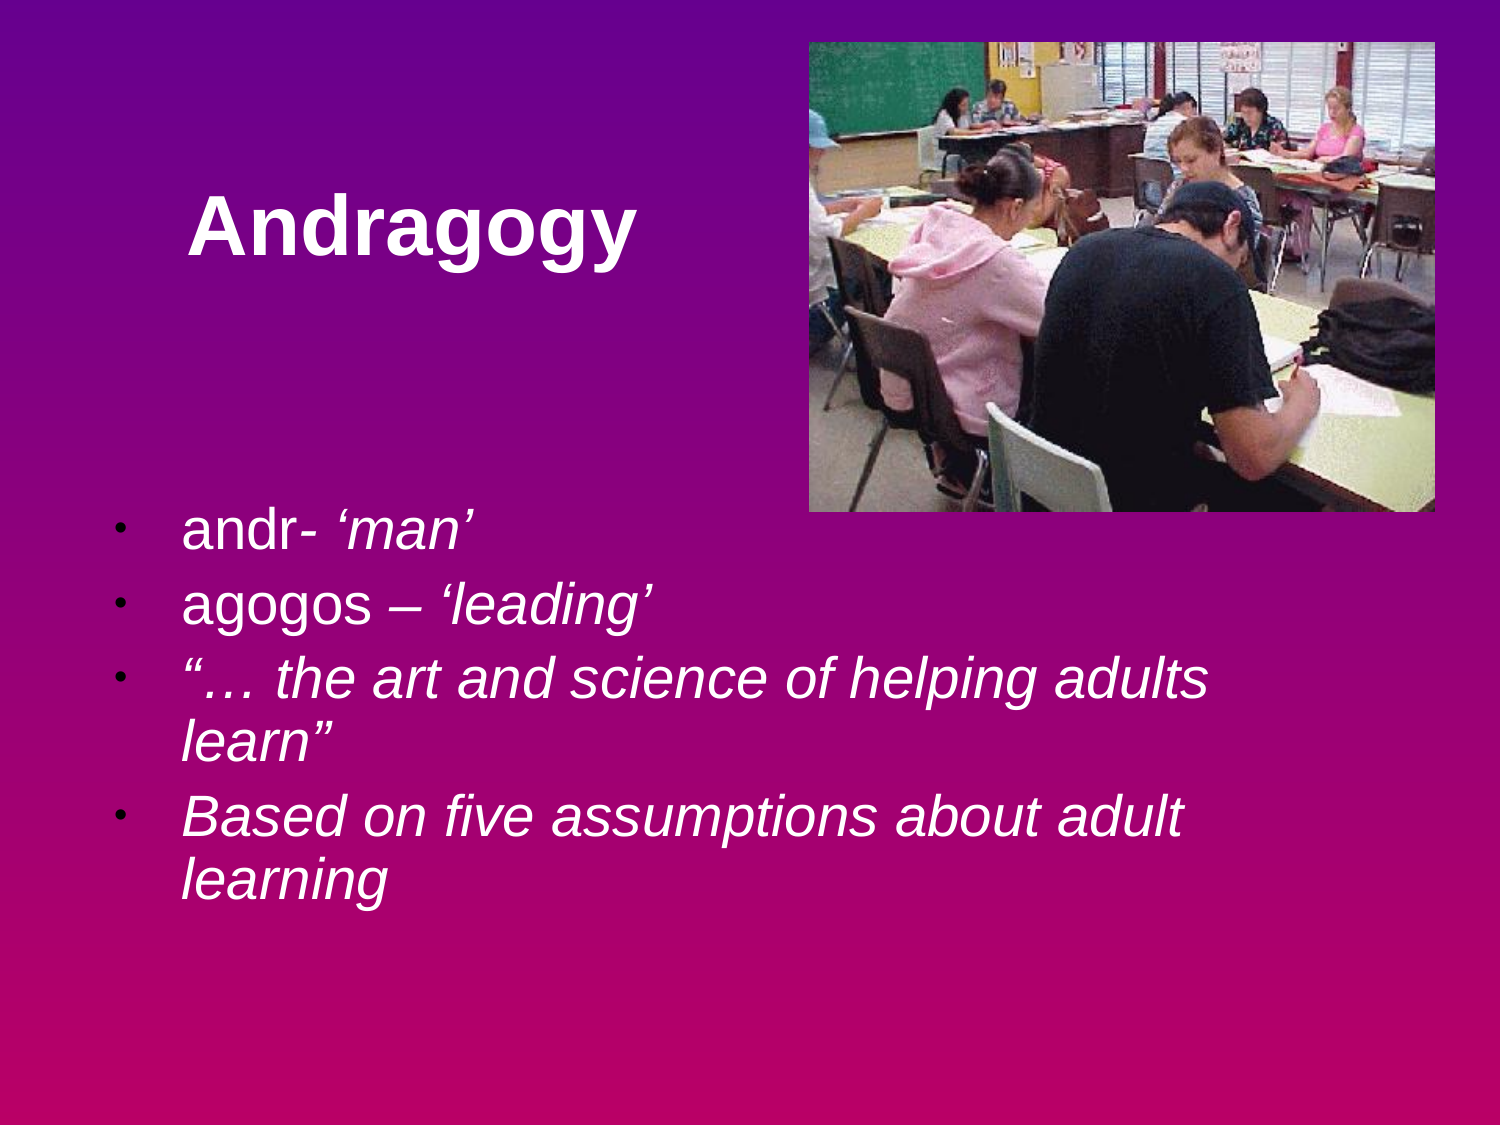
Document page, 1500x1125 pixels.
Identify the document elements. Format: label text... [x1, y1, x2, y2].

list andr- ‘man’ agogos – ‘leading’ “… the art and science of helping adults learn” Based on five assumptions about adult learning [76, 491, 1352, 1017]
picture [808, 42, 1435, 512]
title Andragogy [99, 37, 703, 303]
